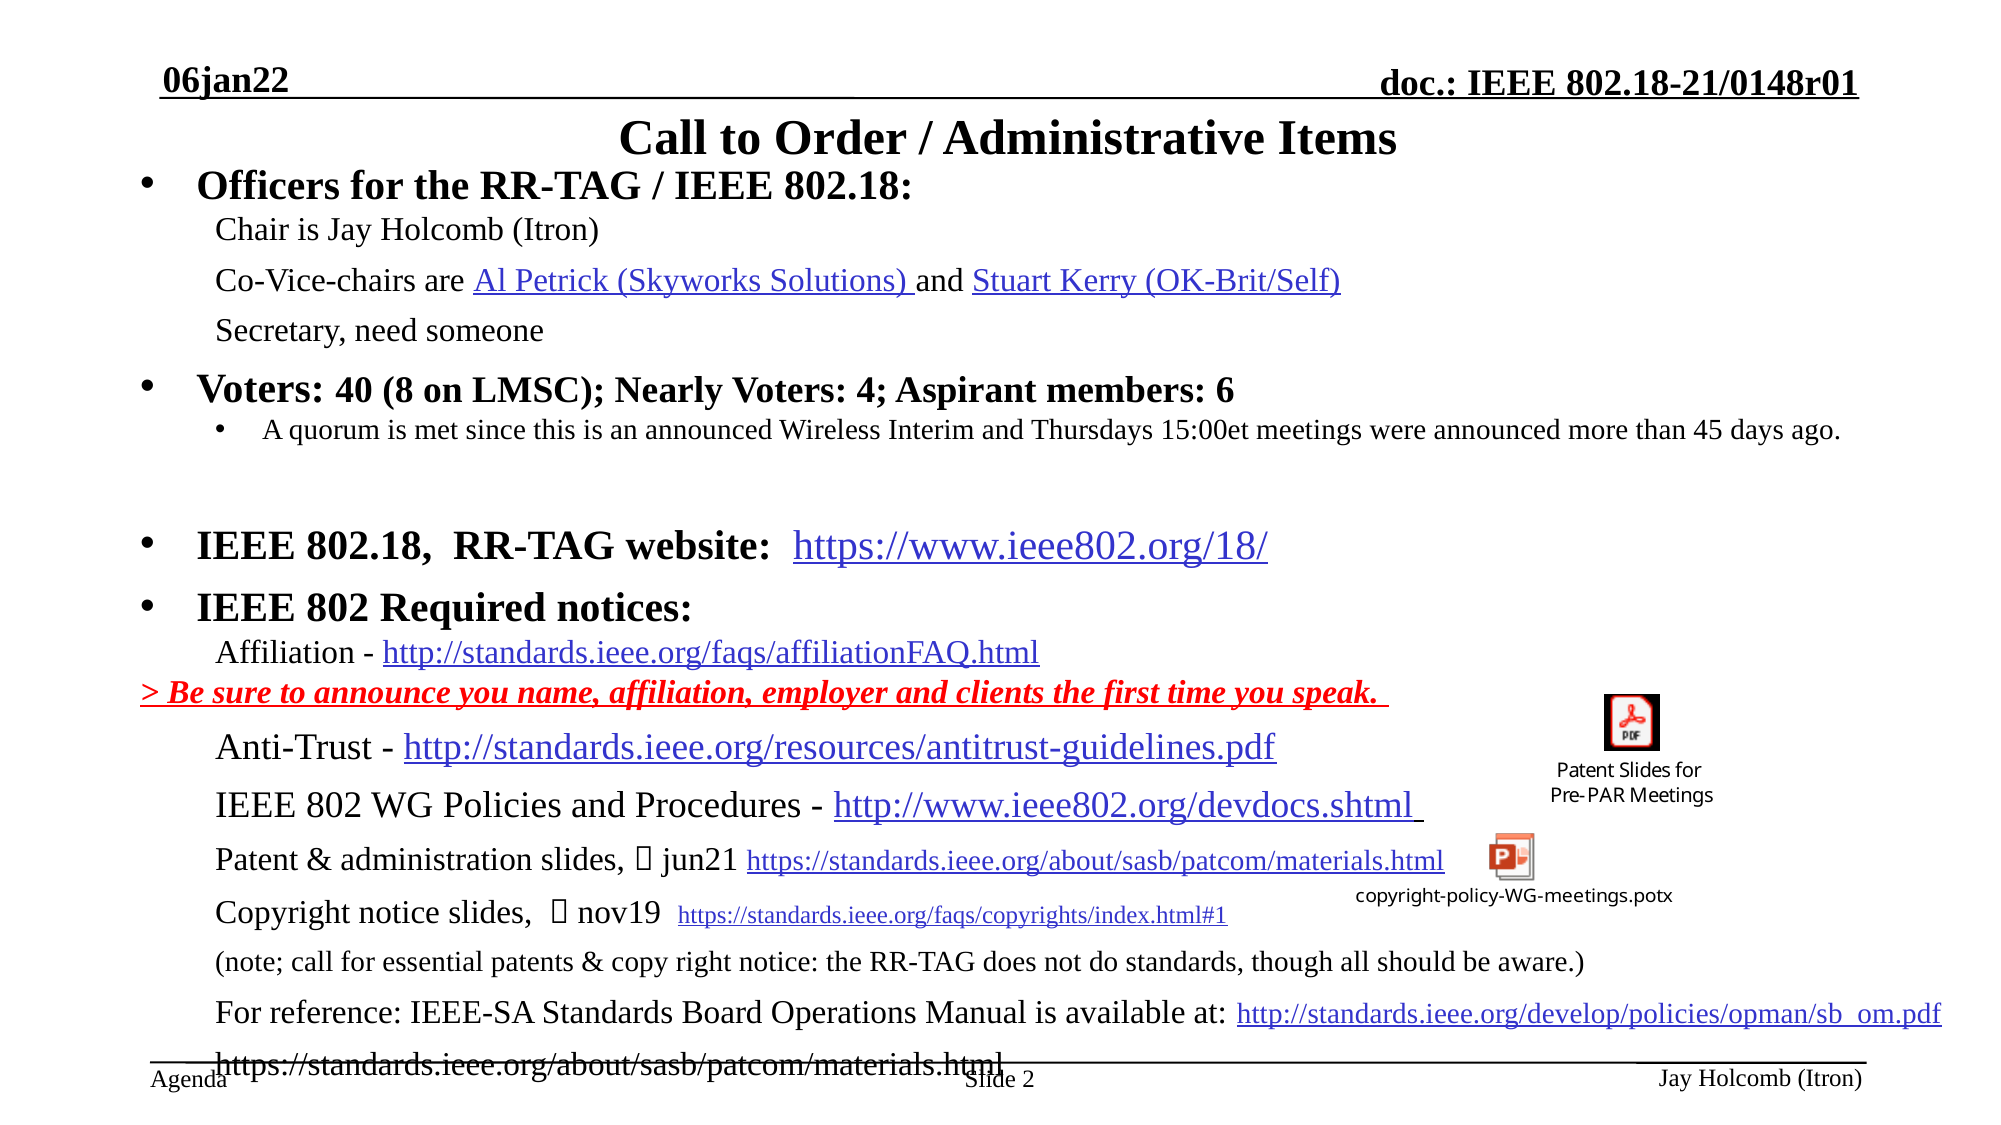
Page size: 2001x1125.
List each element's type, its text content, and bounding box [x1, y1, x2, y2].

slide_number Slide 2 [933, 1061, 1067, 1123]
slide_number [162, 62, 586, 101]
title Call to Order / Administrative Items [370, 99, 1646, 149]
footer Jay Holcomb (Itron) [1340, 1060, 1863, 1092]
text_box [1316, 831, 1710, 915]
list Officers for the RR-TAG / IEEE 802.18: Chair is Jay Holcomb (Itron) Co-Vice-chairs are Al Petrick (Skyworks Solutions) and Stuart Kerry (OK-Brit/Self) Secretary, need someone Voters: 40 (8 on LMSC); Nearly Voters: 4; Aspirant members: 6 A quorum is met since this is an announced Wireless Interim and Thursdays 15:00et meetings were announced more than 45 days ago. IEEE 802.18, RR-TAG website: https://www.ieee802.org/18/ IEEE 802 Required notices: Affiliation - http://standards.ieee.org/faqs/affiliationFAQ.html > Be sure to announce you name, affiliation, employer and clients the first time you speak. Anti-Trust - http://standards.ieee.org/resources/antitrust-guidelines.pdf IEEE 802 WG Policies and Procedures - http://www.ieee802.org/devdocs.shtml Patent & administration slides,  jun21 https://standards.ieee.org/about/sasb/patcom/materials.html Copyright notice slides,  nov19 https://standards.ieee.org/faqs/copyrights/index.html#1 (note; call for essential patents & copy right notice: the RR-TAG does not do standards, though all should be aware.) For reference: IEEE-SA Standards Board Operations Manual is available at: http://standards.ieee.org/develop/policies/opman/sb_om.pdf https://standards.ieee.org/about/sasb/patcom/materials.html [124, 149, 1976, 1062]
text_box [1549, 694, 1713, 833]
